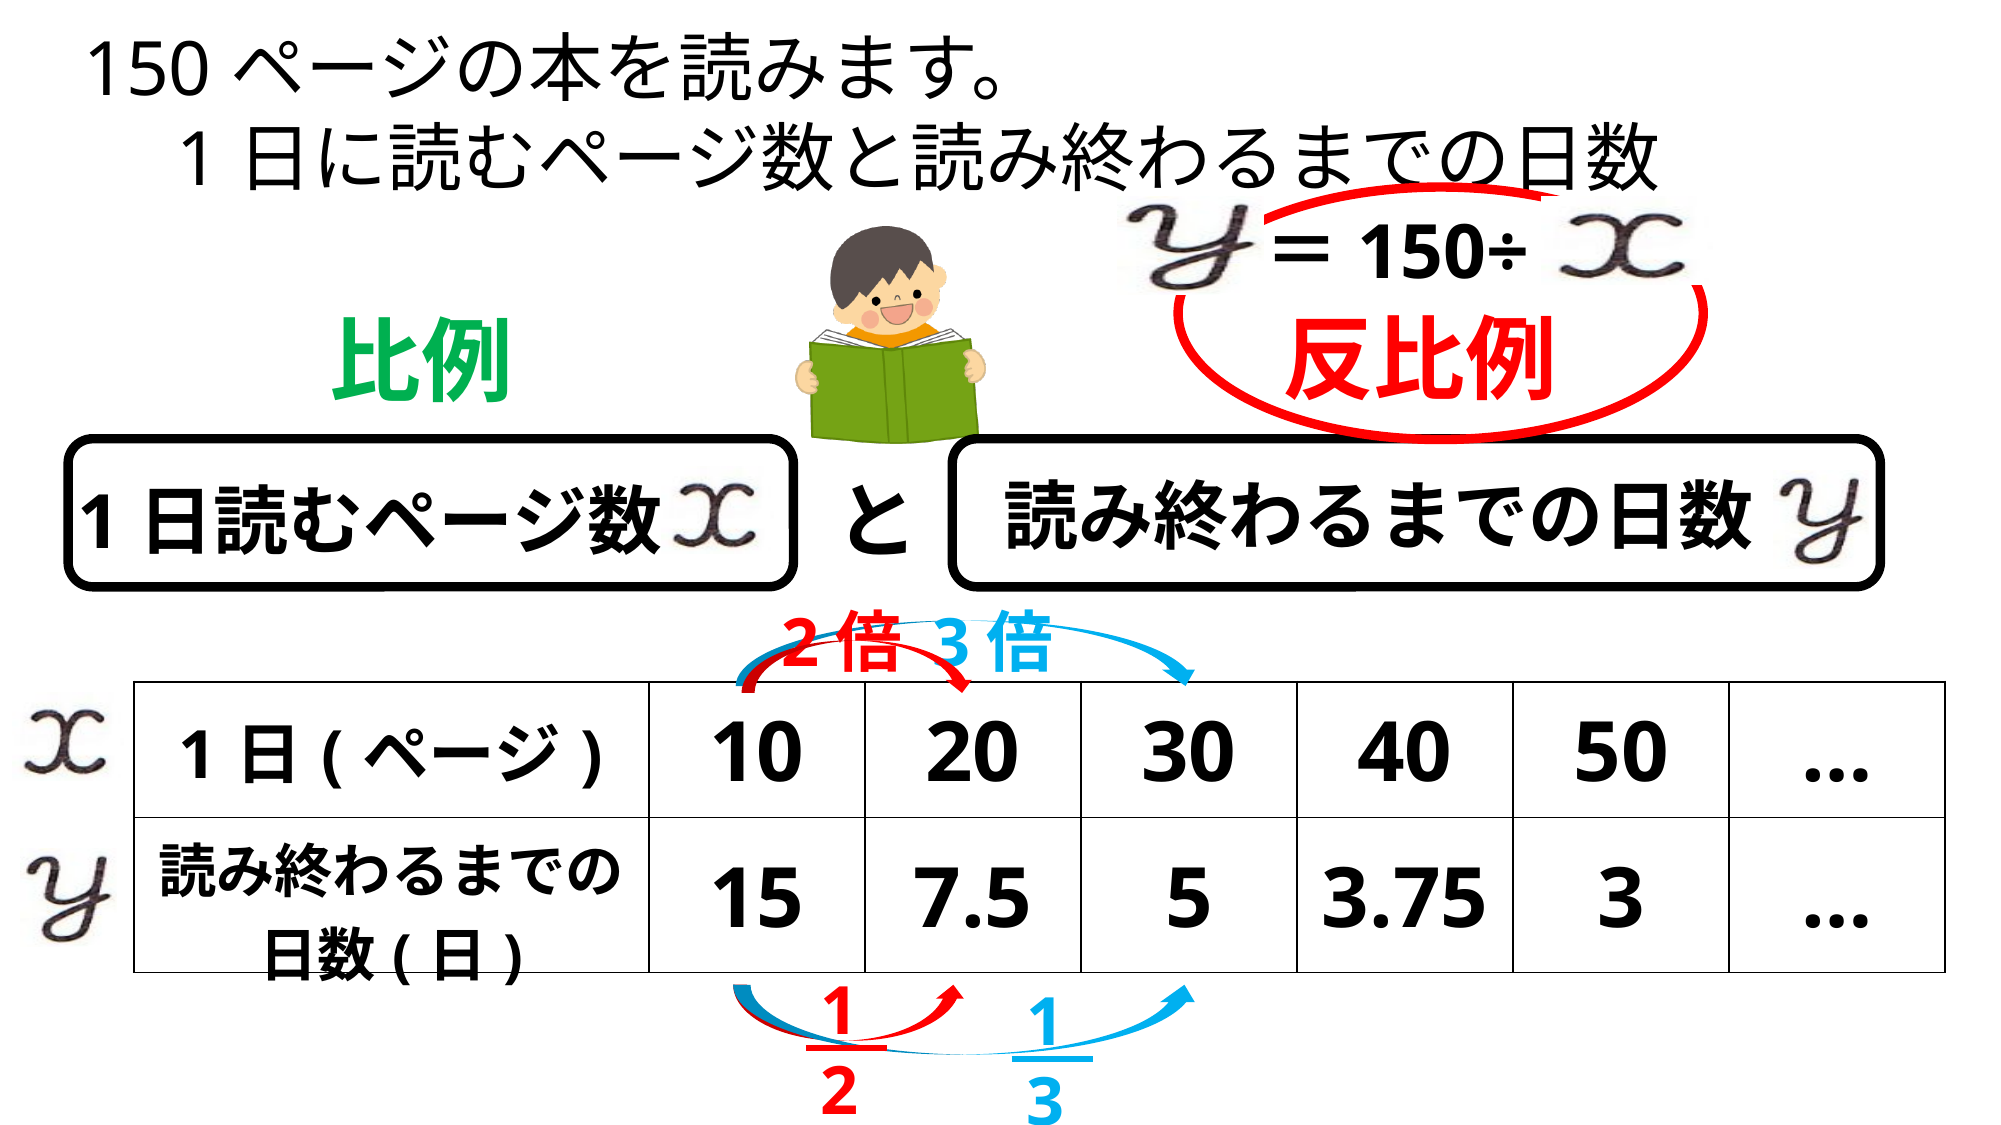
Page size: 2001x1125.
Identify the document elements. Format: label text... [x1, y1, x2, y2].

table_cell 15 [650, 818, 864, 972]
text_box [731, 983, 805, 1038]
text_box [740, 639, 974, 695]
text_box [1011, 971, 1094, 1125]
table_cell 7.5 [866, 818, 1080, 972]
text_box [734, 997, 805, 1039]
text_box [951, 437, 1882, 588]
text_box [1177, 303, 1705, 441]
text_box 3倍 [917, 592, 1068, 688]
picture [661, 466, 774, 554]
text_box 2倍 [766, 642, 917, 688]
picture [795, 226, 986, 444]
text_box [67, 437, 795, 588]
table_cell 5 [1082, 818, 1296, 972]
text_box [1338, 185, 1544, 196]
text_box [888, 983, 966, 1039]
picture [12, 692, 124, 781]
table_header 50 [1514, 683, 1728, 817]
table_header 20 [866, 683, 1080, 817]
table_header 30 [1082, 683, 1296, 817]
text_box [805, 960, 888, 1125]
text_box 読み終わるまでの日数 [989, 461, 1769, 566]
picture [20, 848, 117, 947]
text_box 反比例 [1591, 410, 1614, 419]
table_header 1日(ページ) [135, 683, 648, 817]
table_cell … [1730, 818, 1944, 972]
text_box [1094, 983, 1197, 1045]
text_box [1117, 196, 1739, 303]
picture [1772, 470, 1869, 569]
table_header 40 [1298, 683, 1512, 817]
table_cell 3 [1514, 818, 1728, 972]
table_cell 3.75 [1298, 818, 1512, 972]
text_box 比例 [314, 295, 549, 420]
text_box と [821, 461, 924, 576]
text_box 1日読むページ数 [63, 466, 68, 571]
table_header … [1730, 683, 1944, 817]
text_box [1068, 625, 1197, 688]
table_header 10 [650, 683, 864, 817]
text_box [734, 651, 766, 688]
text_box 反比例 [1267, 410, 1290, 419]
text_box 2倍 [766, 592, 917, 657]
text_box 150ページの本を読みます。 1日に読むページ数と読み終わるまでの日数 [68, 12, 1865, 208]
text_box [888, 1048, 1011, 1056]
table_cell 読み終わるまでの日数(日) [135, 818, 648, 972]
